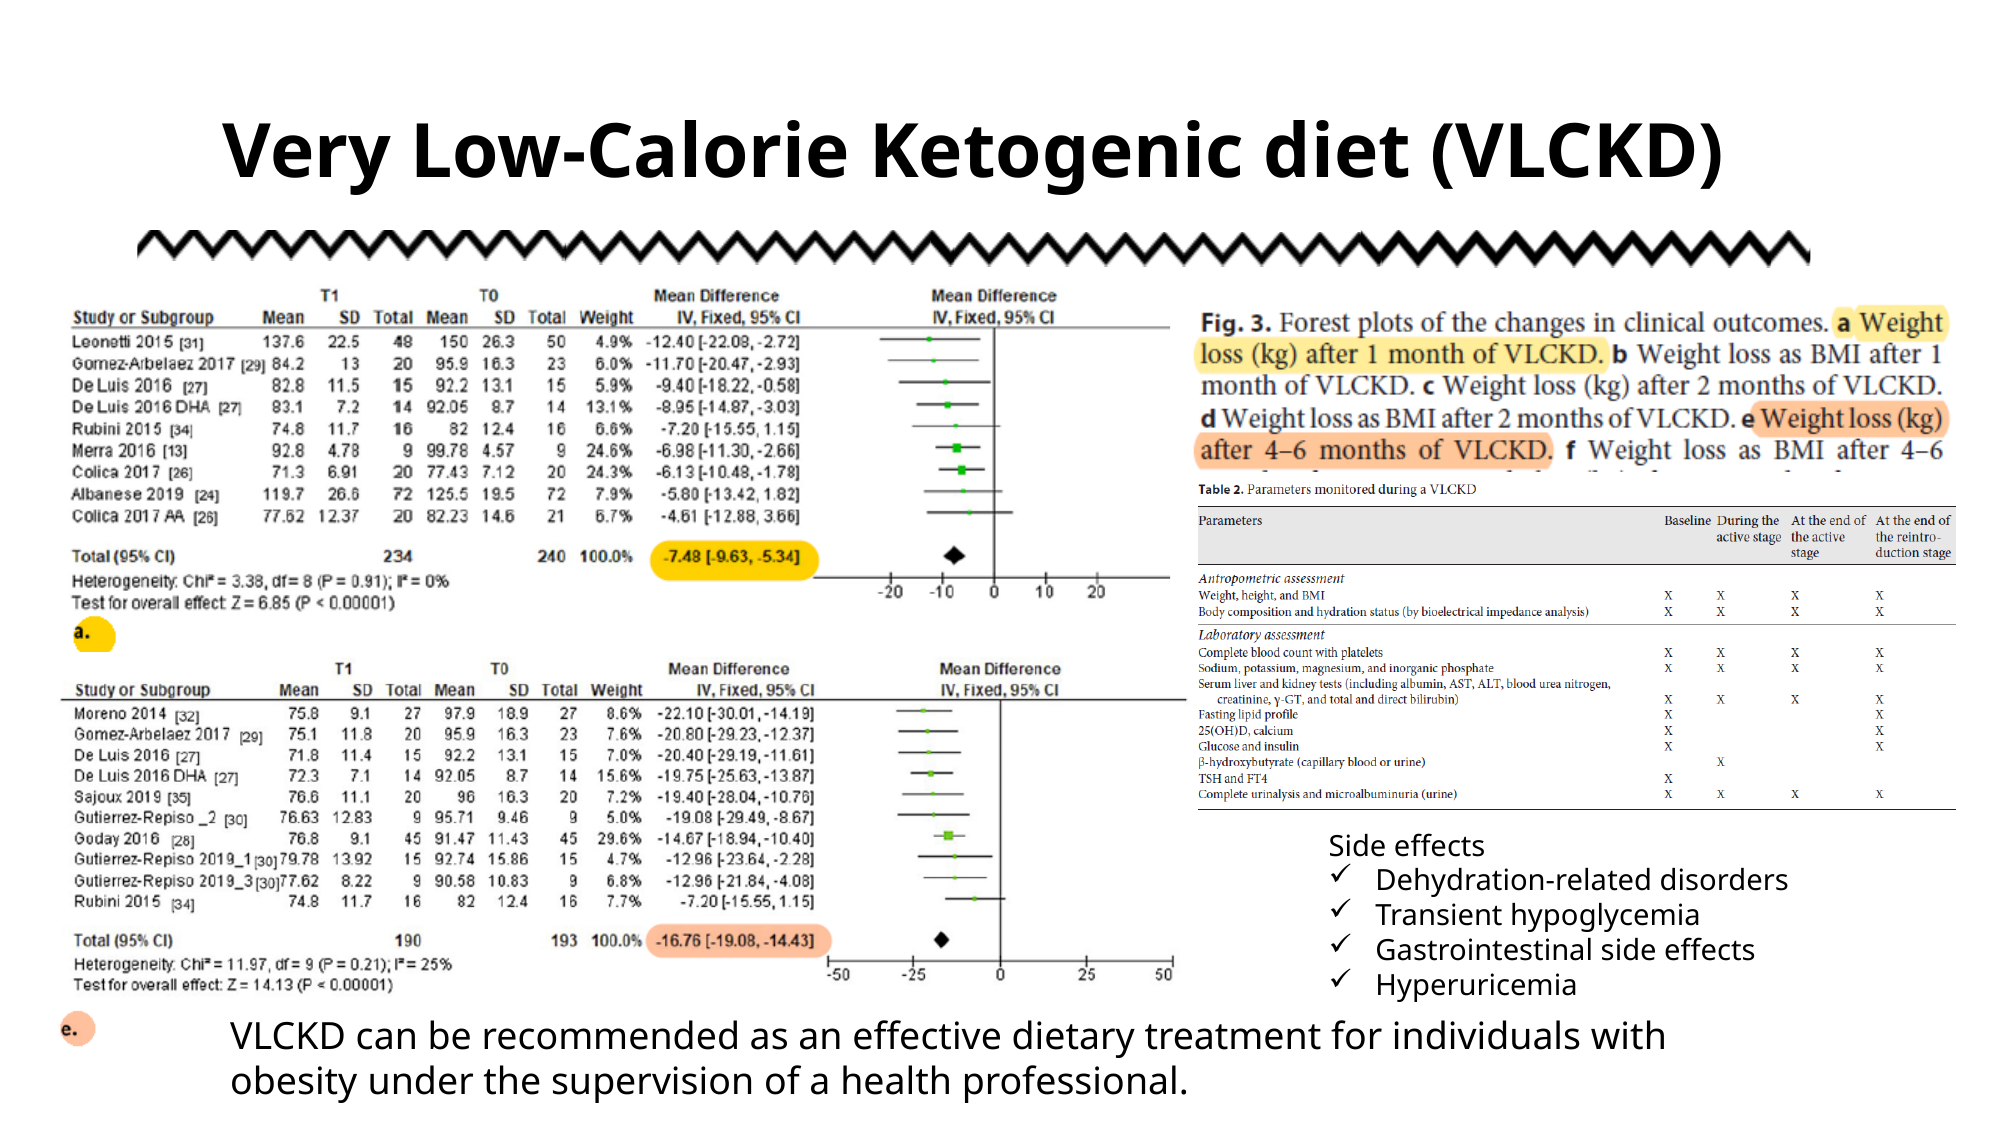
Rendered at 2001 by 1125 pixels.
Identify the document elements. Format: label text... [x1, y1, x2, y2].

text_box Side effects Dehydration-related disorders Transient hypoglycemia Gastrointestinal side effects Hyperuricemia [1313, 819, 1823, 1009]
picture [1179, 299, 1957, 472]
picture [53, 285, 1190, 1055]
title Very Low-Calorie Ketogenic diet (VLCKD) [140, 45, 1808, 263]
picture [564, 227, 1811, 288]
picture [1196, 477, 1956, 812]
text_box VLCKD can be recommended as an effective dietary treatment for individuals with obesity under the supervision of a health professional. [215, 1004, 1785, 1110]
